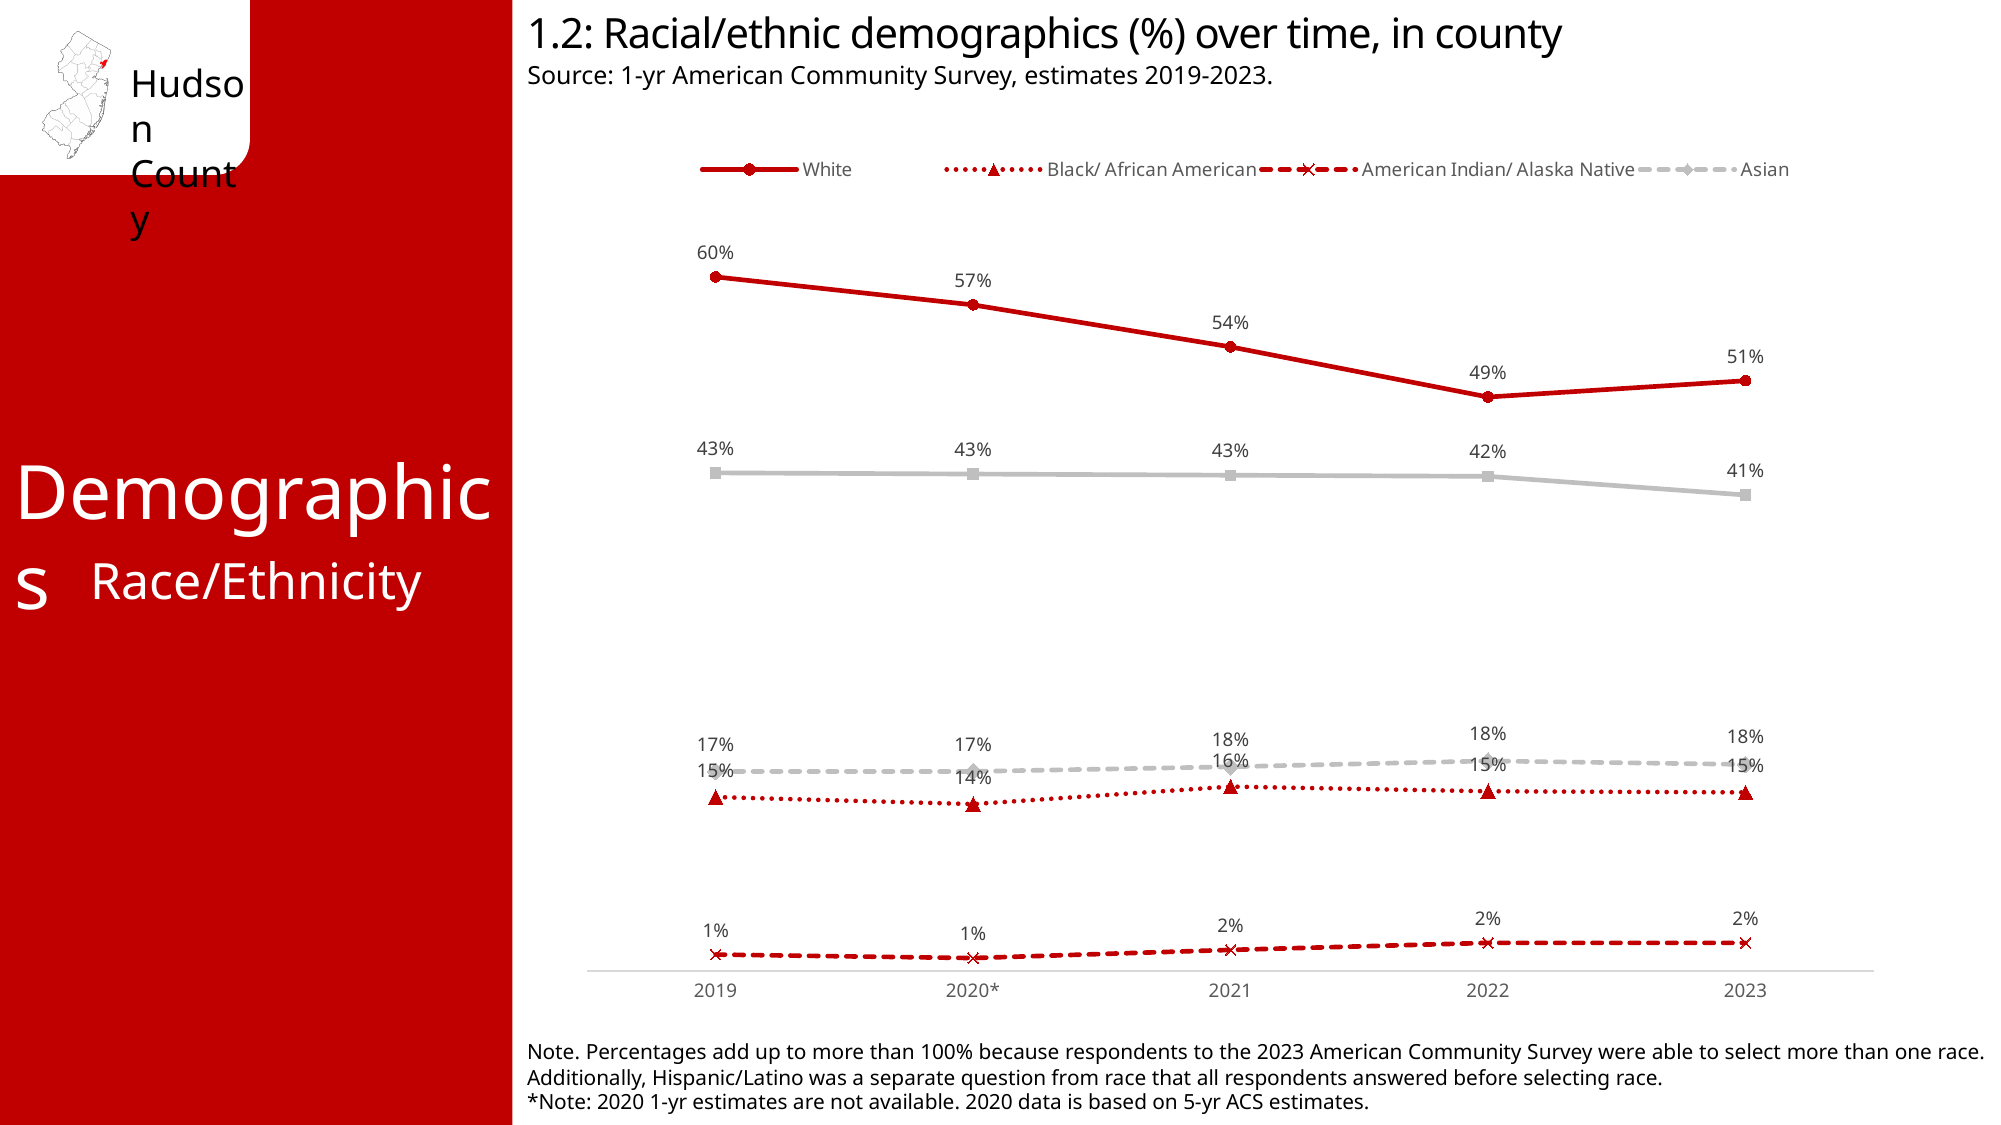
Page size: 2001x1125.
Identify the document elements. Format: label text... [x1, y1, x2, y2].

text_box Race/Ethnicity [51, 542, 461, 617]
text_box Note. Percentages add up to more than 100% because respondents to the 2023 American Community Survey were able to select more than one race. Additionally, Hispanic/Latino was a separate question from race that all respondents answered before selecting race. *Note: 2020 1-yr estimates are not available. 2020 data is based on 5-yr ACS estimates. [512, 1039, 2000, 1114]
chart [563, 131, 1898, 1021]
text_box 1.2: Racial/ethnic demographics (%) over time, in county [512, 0, 1863, 115]
text_box Demographics [0, 437, 513, 633]
picture [42, 31, 111, 159]
text_box Source: 1-yr American Community Survey, estimates 2019-2023. [512, 52, 1570, 97]
